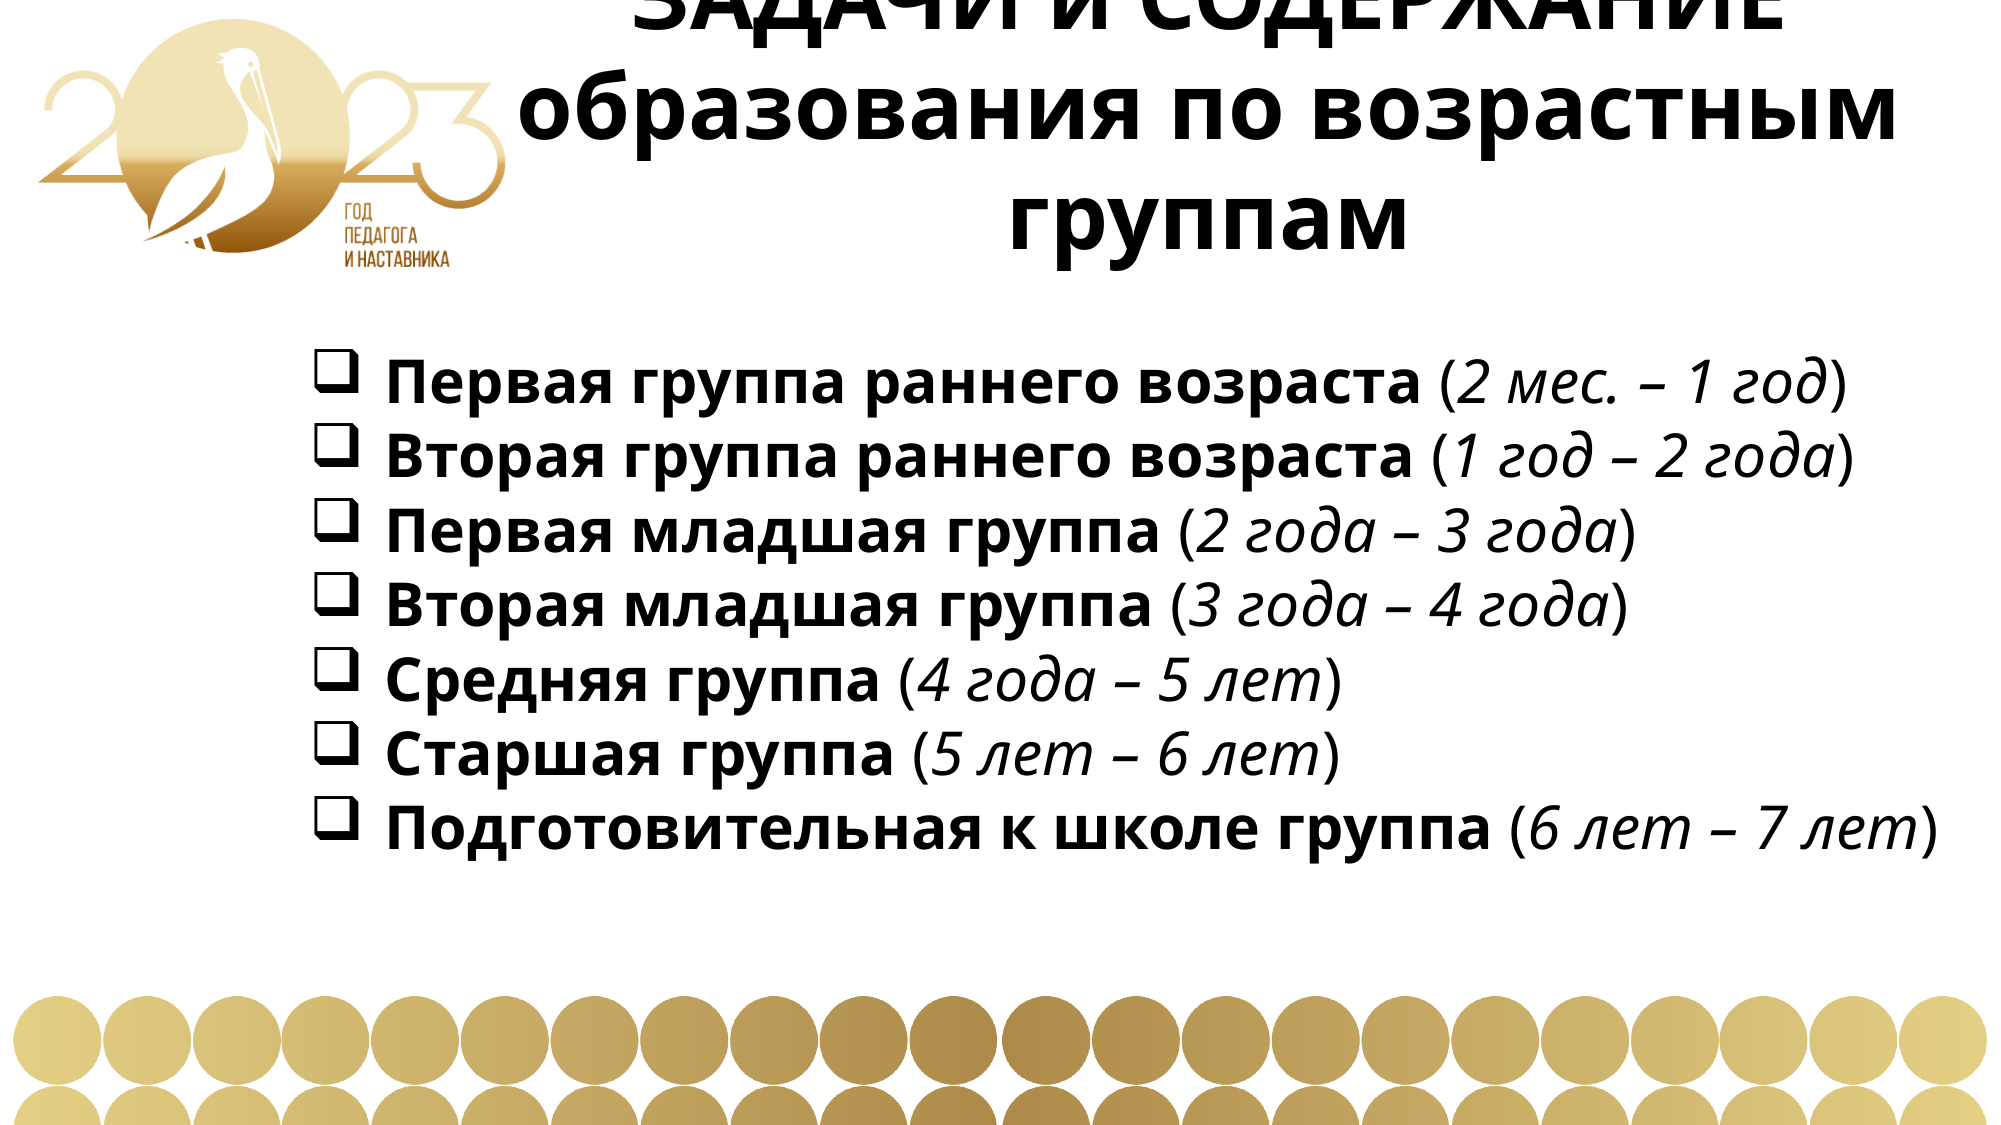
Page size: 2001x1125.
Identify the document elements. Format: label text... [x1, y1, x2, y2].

title ЗАДАЧИ и СОДЕРЖАНИЕ образования по возрастным группам [83, 0, 1935, 268]
picture [1002, 996, 1987, 1125]
text_box Первая группа раннего возраста (2 мес. – 1 год) Вторая группа раннего возраста (1 год – 2 года) Первая младшая группа (2 года – 3 года) Вторая младшая группа (3 года – 4 года) Средняя группа (4 года – 5 лет) Старшая группа (5 лет – 6 лет) Подготовительная к школе группа (6 лет – 7 лет) [308, 340, 1977, 863]
picture [13, 996, 998, 1125]
picture [38, 19, 506, 268]
